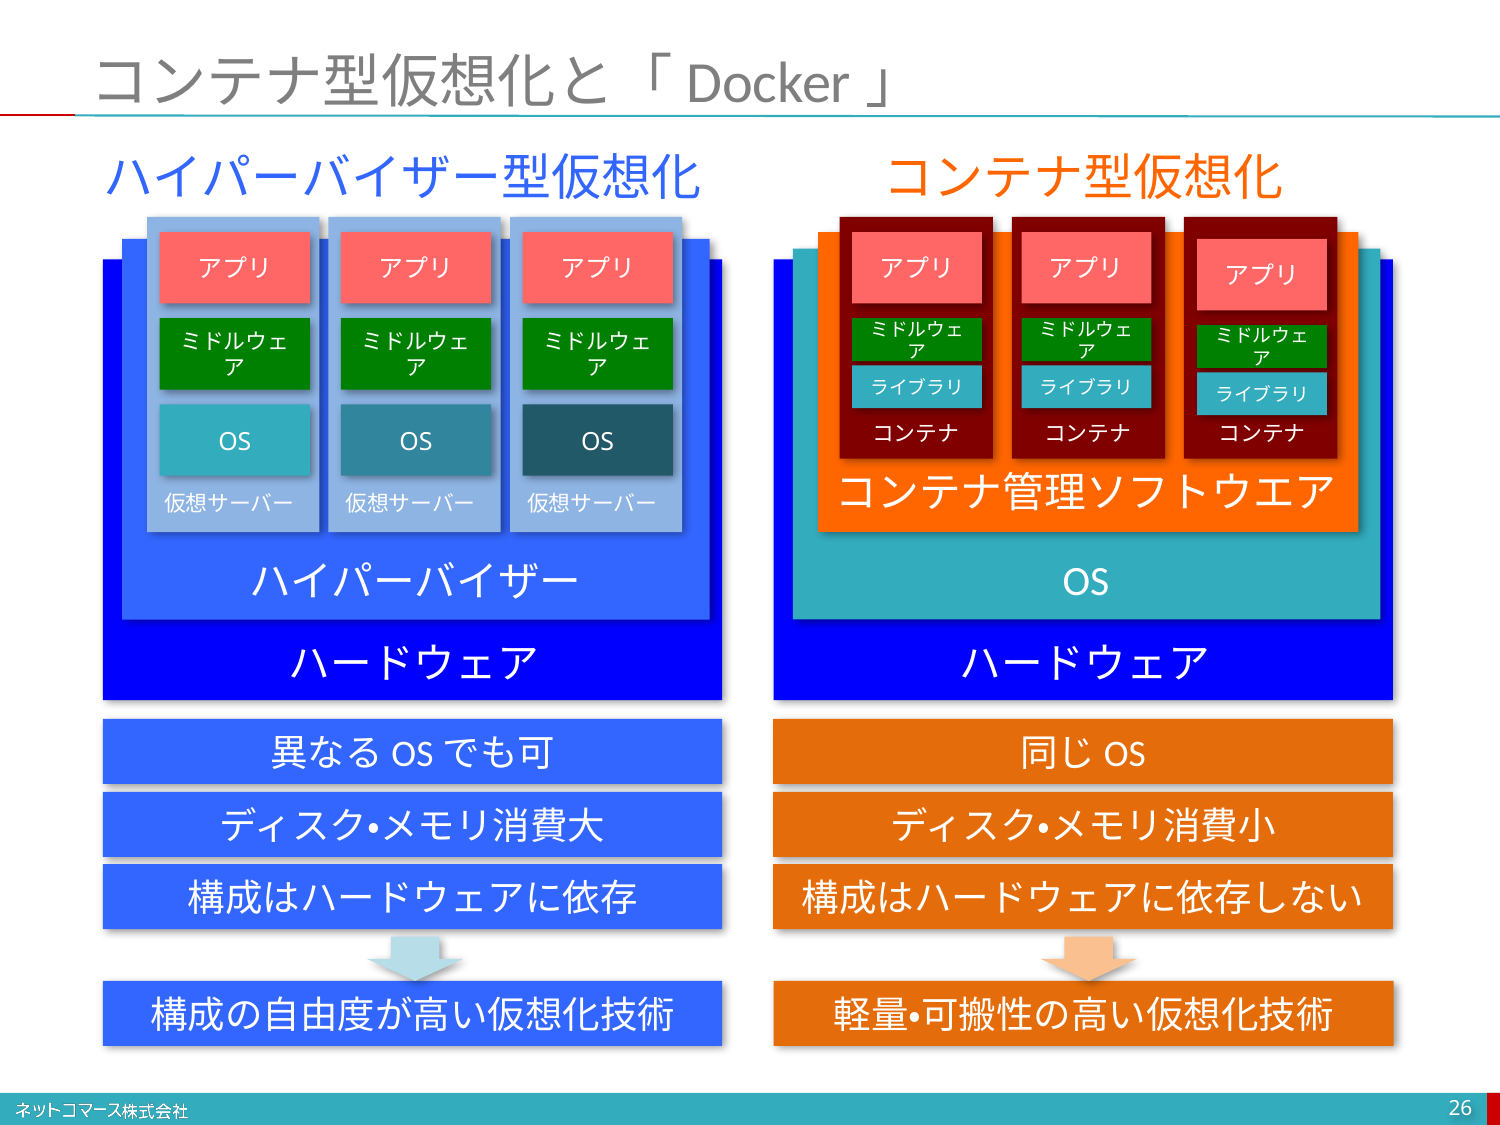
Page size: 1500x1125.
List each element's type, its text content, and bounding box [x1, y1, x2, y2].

text_box [145, 215, 321, 534]
text_box [120, 237, 712, 622]
text_box ミドルウェア [339, 316, 493, 392]
text_box 仮想サーバー [149, 482, 310, 524]
slide_number 26 [1137, 1091, 1488, 1125]
text_box OS [158, 402, 312, 478]
text_box 仮想サーバー [512, 482, 673, 524]
text_box OS [520, 402, 675, 478]
text_box ハイパーバイザー型仮想化 [88, 138, 716, 213]
text_box [326, 215, 503, 534]
text_box OS [339, 402, 493, 478]
text_box 仮想サーバー [330, 482, 491, 524]
text_box アプリ [158, 230, 312, 306]
text_box [508, 215, 684, 534]
picture [16, 1101, 188, 1120]
text_box [101, 257, 724, 702]
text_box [773, 137, 1394, 701]
text_box ハードウェア [273, 629, 554, 695]
text_box ミドルウェア [520, 316, 675, 392]
text_box アプリ [520, 230, 675, 306]
text_box ハイパーバイザー [234, 547, 596, 612]
text_box ミドルウェア [158, 316, 312, 392]
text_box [772, 718, 1394, 1047]
title コンテナ型仮想化と「Docker」 [75, 45, 1500, 114]
text_box アプリ [339, 230, 493, 306]
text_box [102, 718, 723, 1047]
